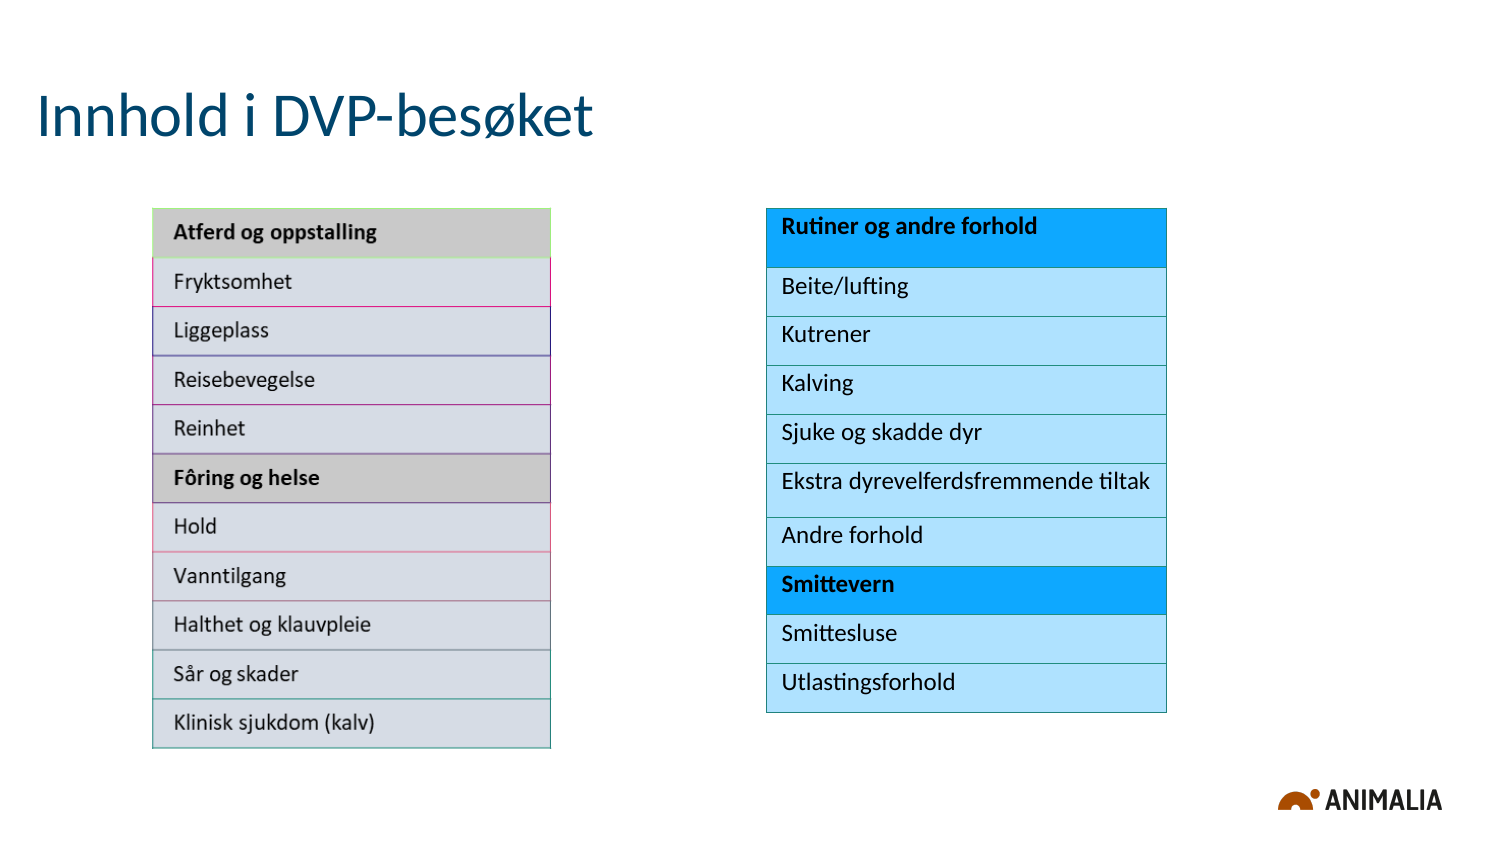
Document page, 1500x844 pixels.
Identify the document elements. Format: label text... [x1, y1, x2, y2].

table_header Rutiner og andre forhold [767, 209, 1166, 267]
table_cell Kutrener [767, 317, 1166, 365]
table_cell Beite/lufting [767, 268, 1166, 316]
table_cell Andre forhold [767, 518, 1166, 566]
table_cell Smittesluse [767, 615, 1166, 663]
picture [1278, 789, 1442, 810]
table_cell Sjuke og skadde dyr [767, 415, 1166, 463]
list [152, 207, 553, 752]
table_cell Utlastingsforhold [767, 664, 1166, 712]
table_cell Ekstra dyrevelferdsfremmende tiltak [767, 464, 1166, 517]
title Innhold i DVP-besøket [35, 33, 1464, 157]
table_cell Kalving [767, 366, 1166, 414]
table_cell Smittevern [767, 567, 1166, 614]
